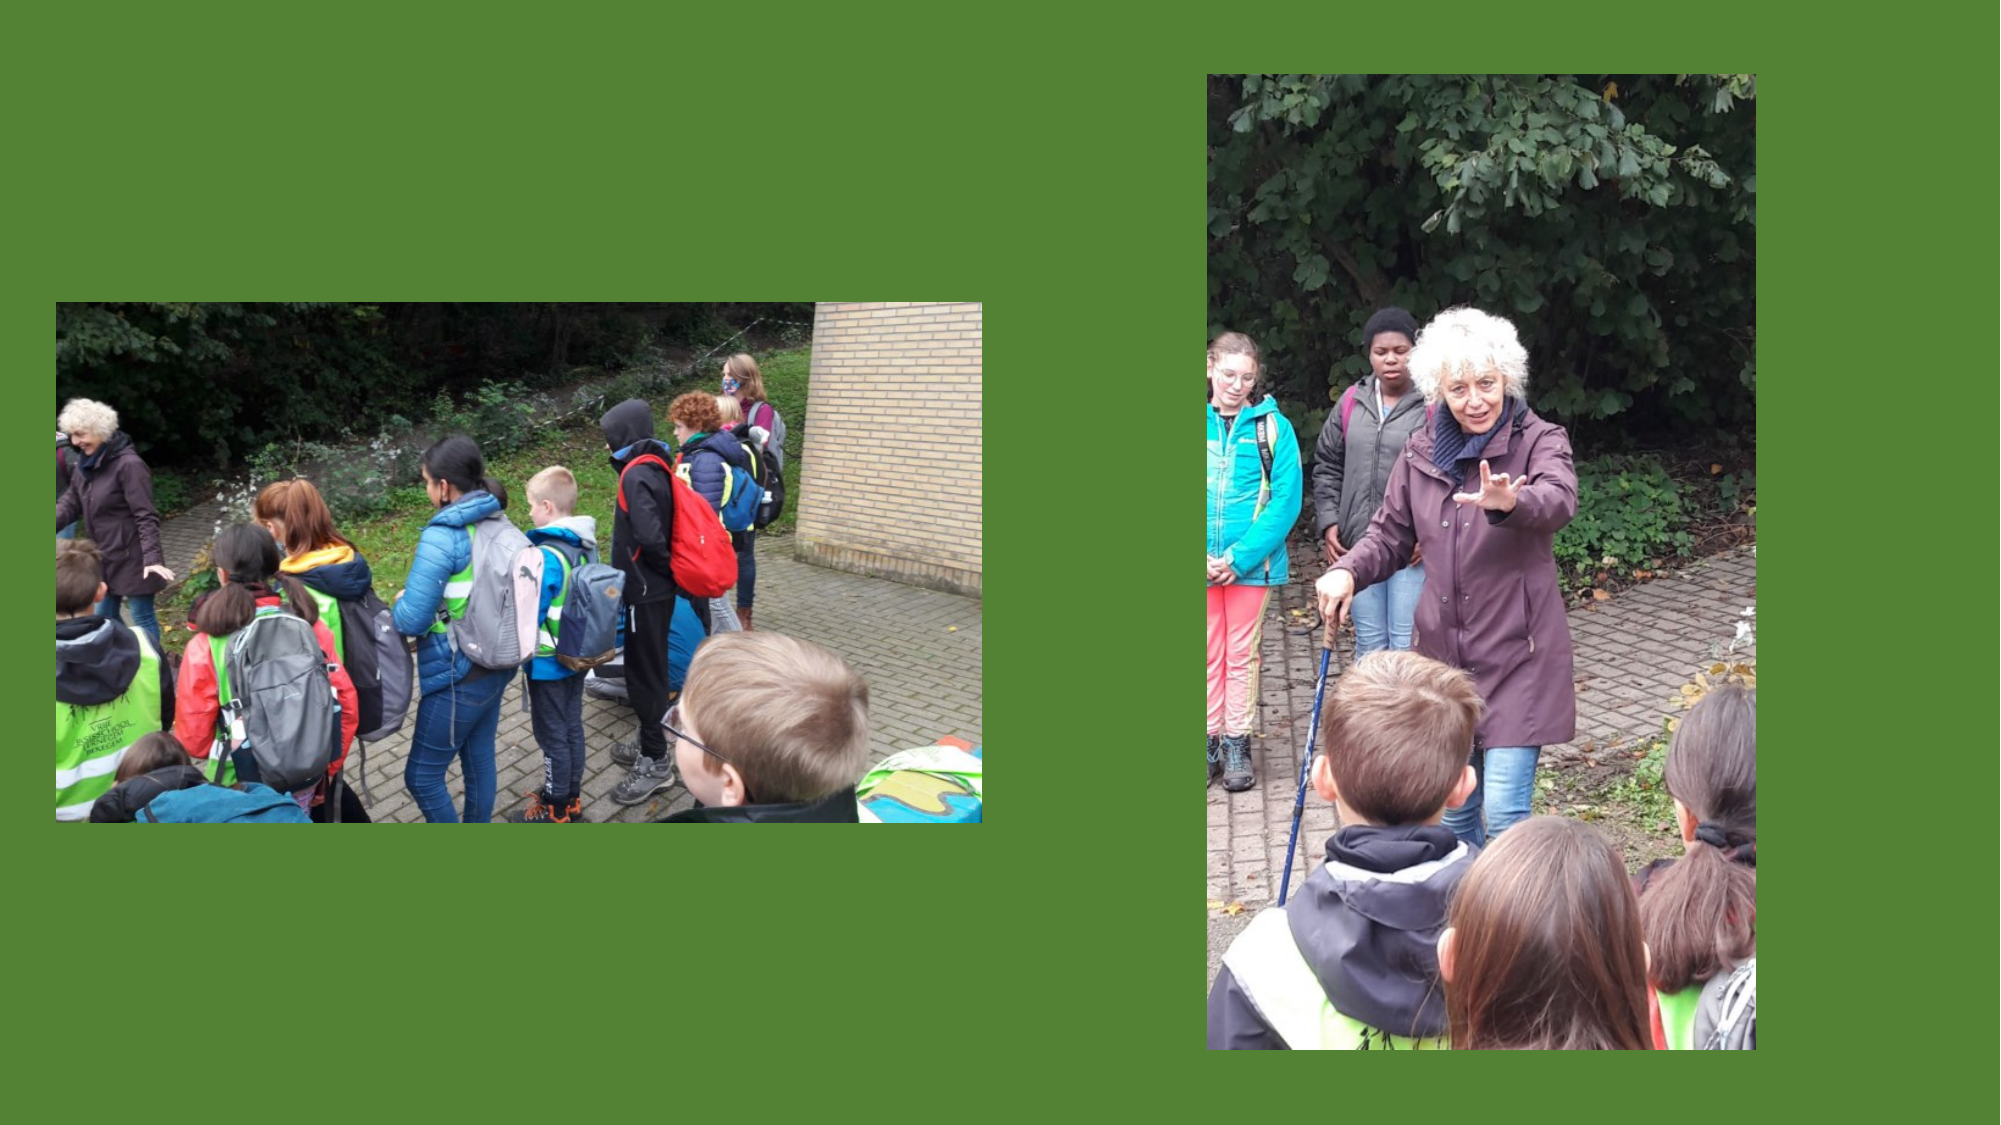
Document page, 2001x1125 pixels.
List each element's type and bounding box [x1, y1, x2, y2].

picture [1206, 74, 1756, 1050]
picture [56, 302, 982, 823]
